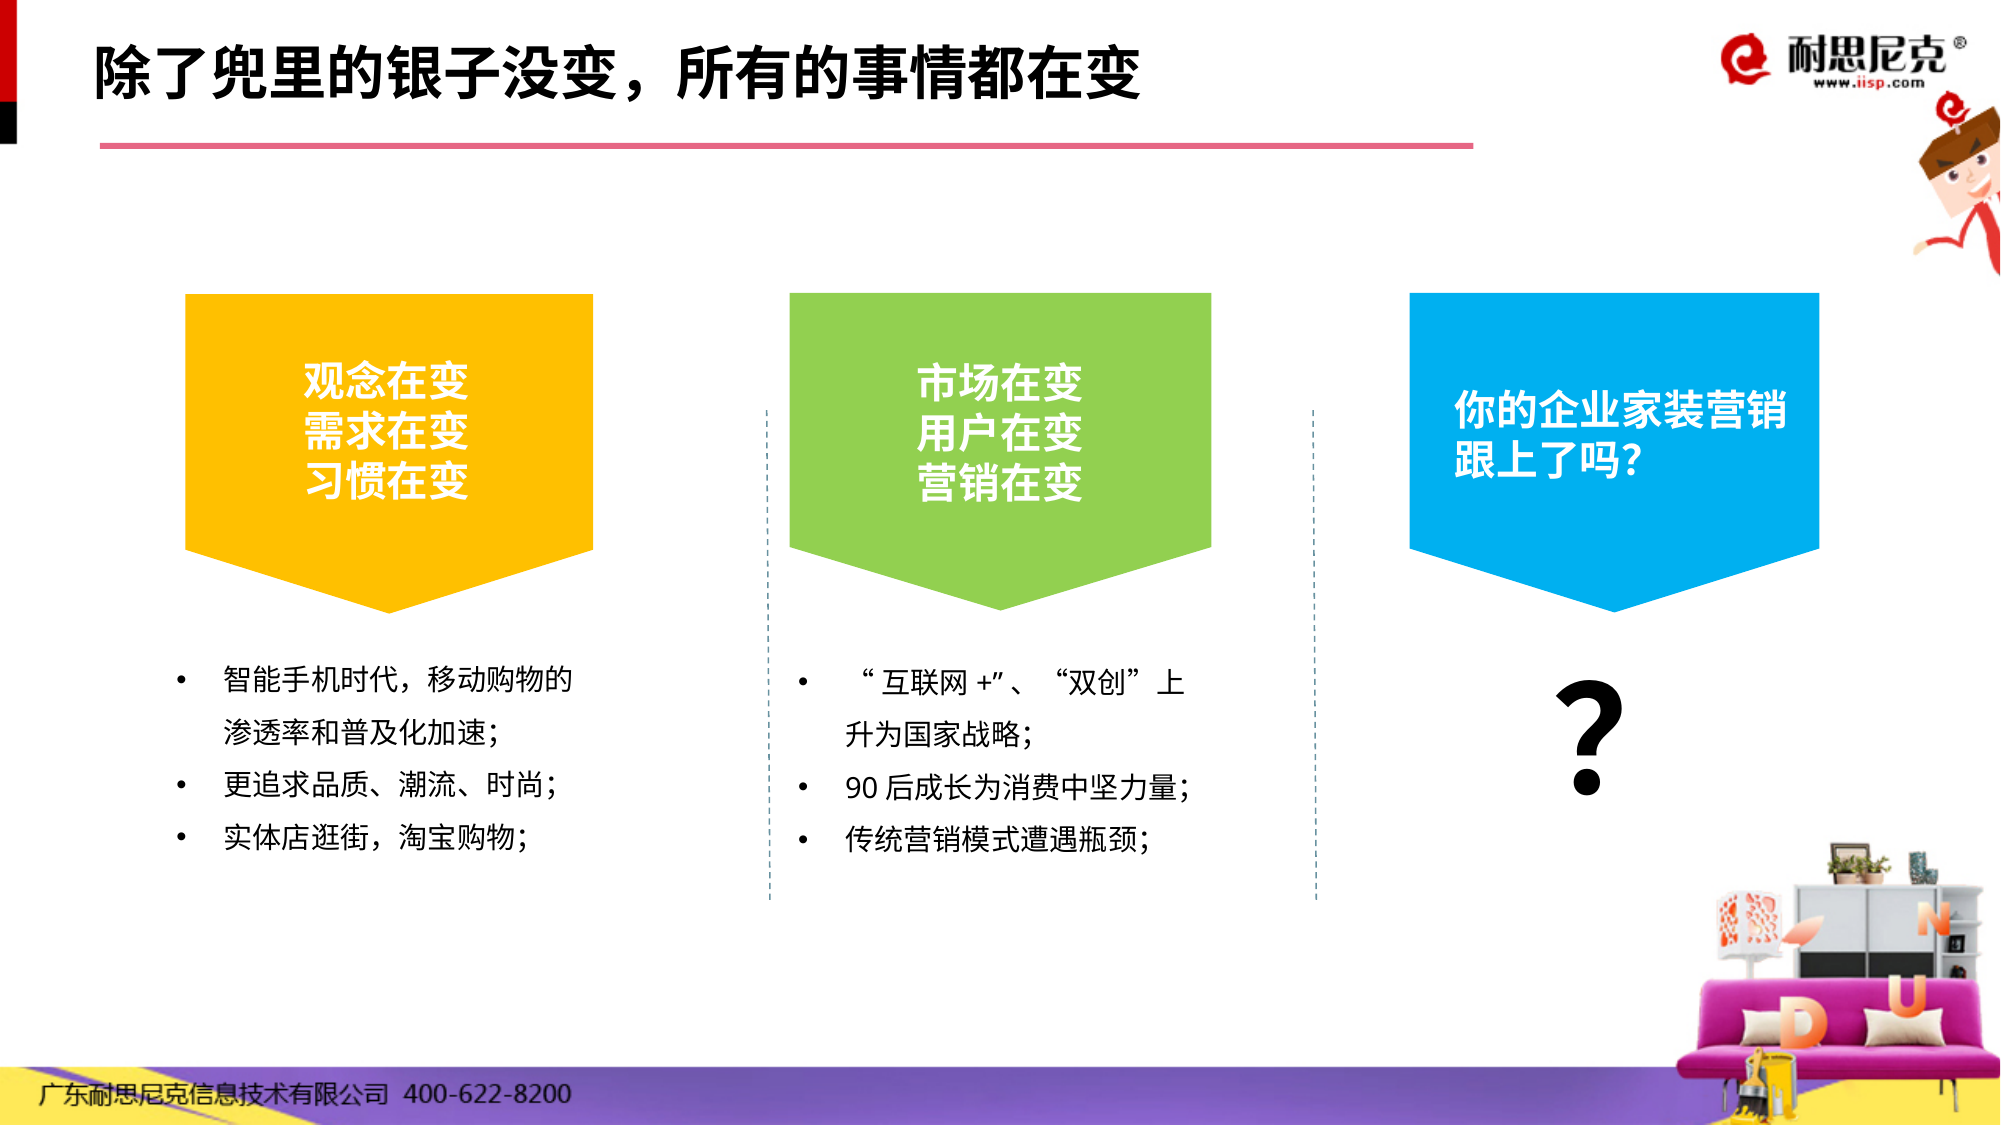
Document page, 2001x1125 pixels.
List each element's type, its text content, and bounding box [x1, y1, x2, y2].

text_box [1312, 409, 1317, 901]
text_box [99, 142, 1475, 150]
picture [0, 0, 2001, 1125]
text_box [161, 292, 1820, 950]
text_box 除了兜里的银子没变，所有的事情都在变 [78, 36, 1655, 139]
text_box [766, 409, 771, 901]
